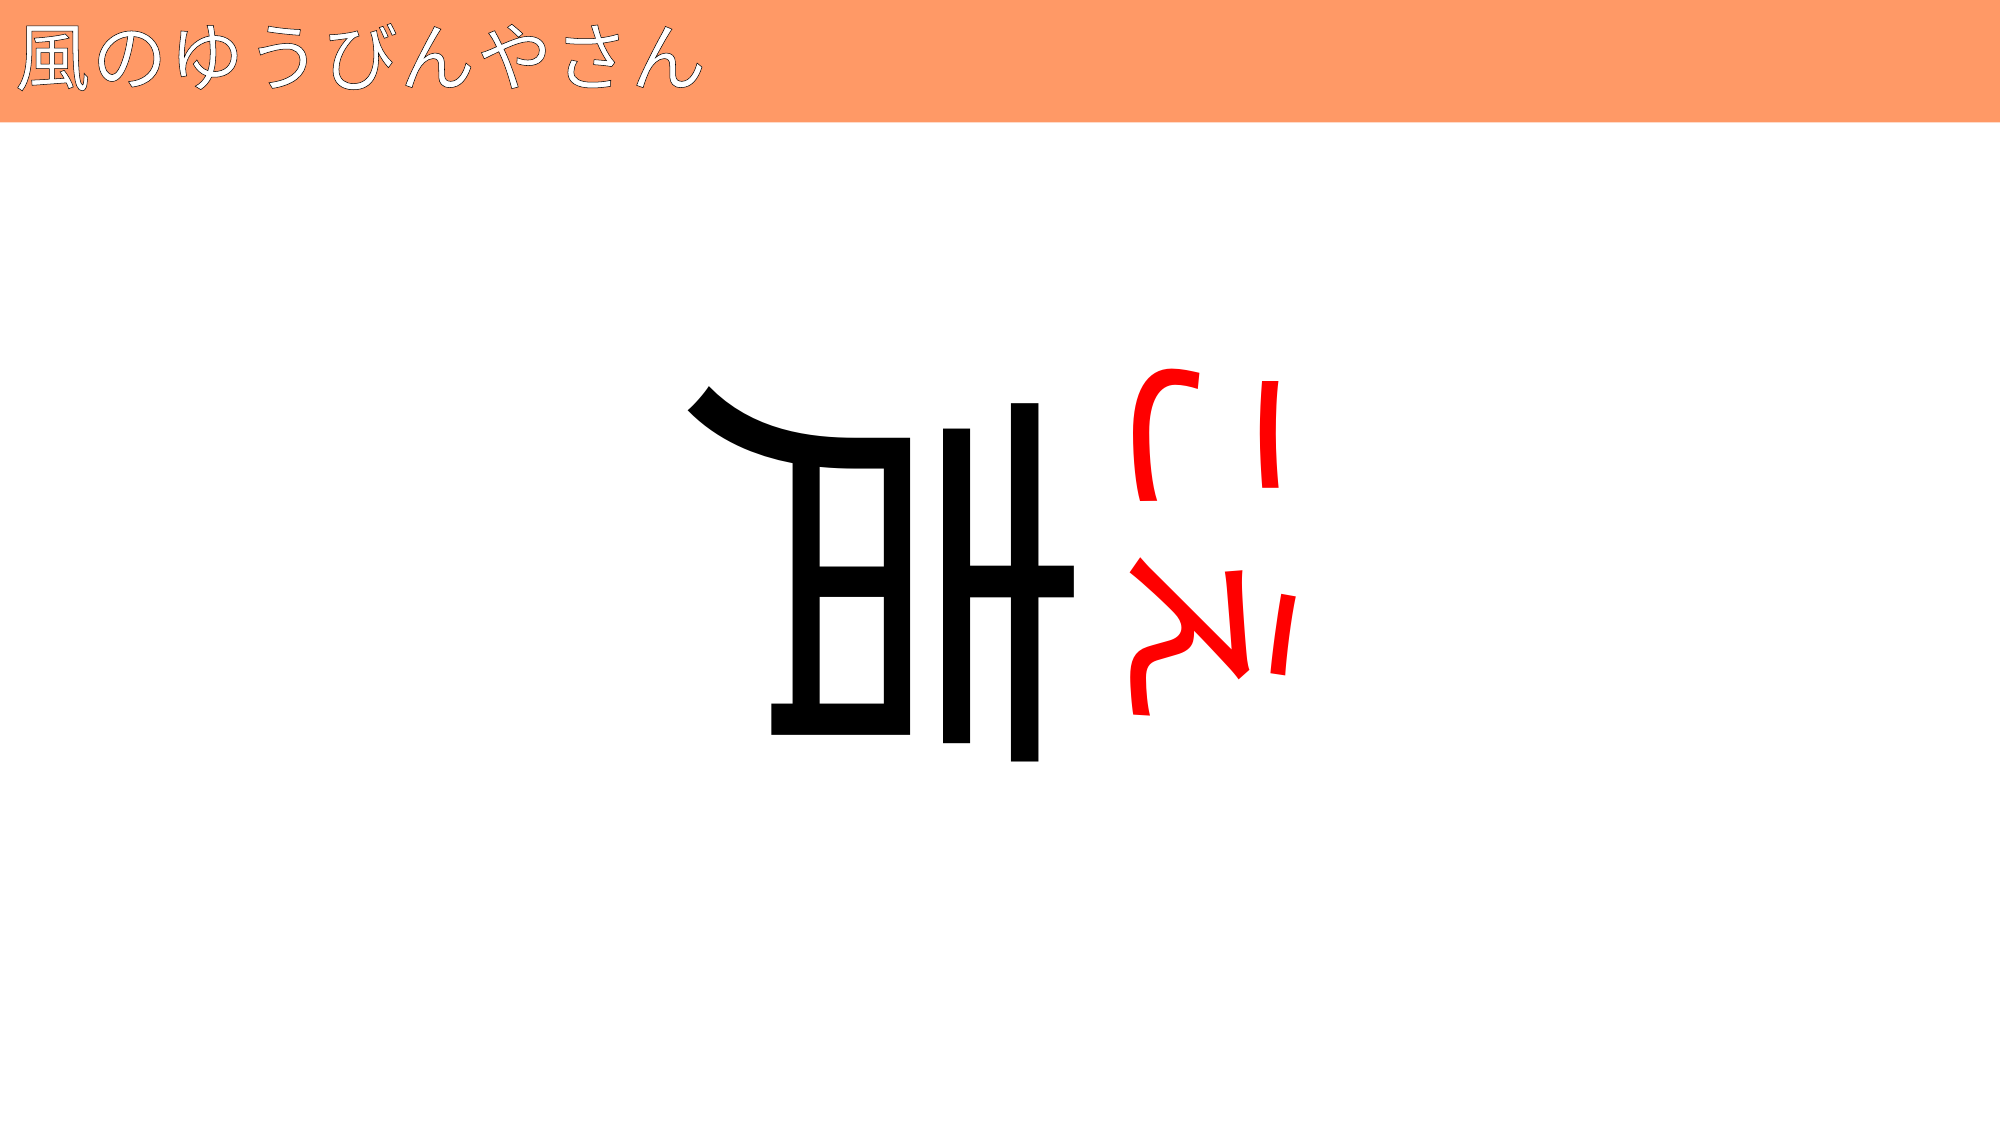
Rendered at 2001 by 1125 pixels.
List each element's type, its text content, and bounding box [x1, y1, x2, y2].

slide_number 10 [1712, 0, 2000, 123]
title 風のゆうびんやさん [0, 0, 1712, 123]
text_box 声 [612, 360, 1148, 847]
text_box こえ [1073, 319, 1346, 806]
